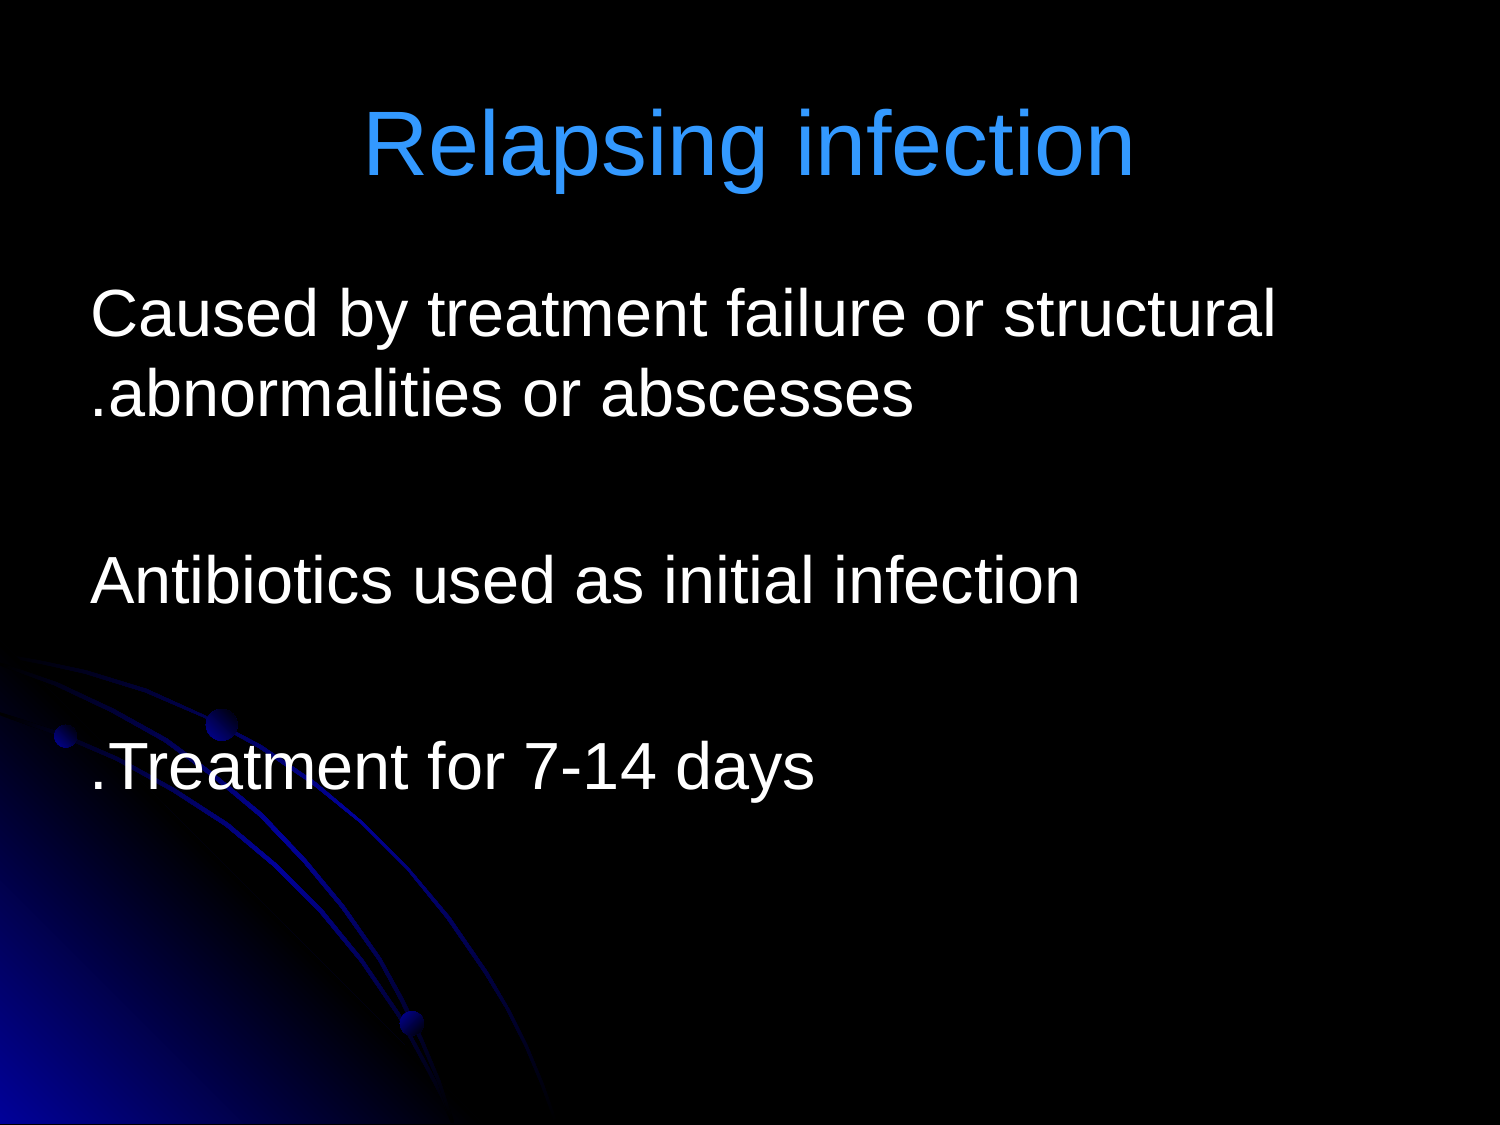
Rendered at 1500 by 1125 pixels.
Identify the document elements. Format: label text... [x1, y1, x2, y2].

title Relapsing infection [74, 45, 1426, 233]
list Caused by treatment failure or structural abnormalities or abscesses. Antibiotics used as initial infection Treatment for 7-14 days. [74, 262, 1426, 1006]
